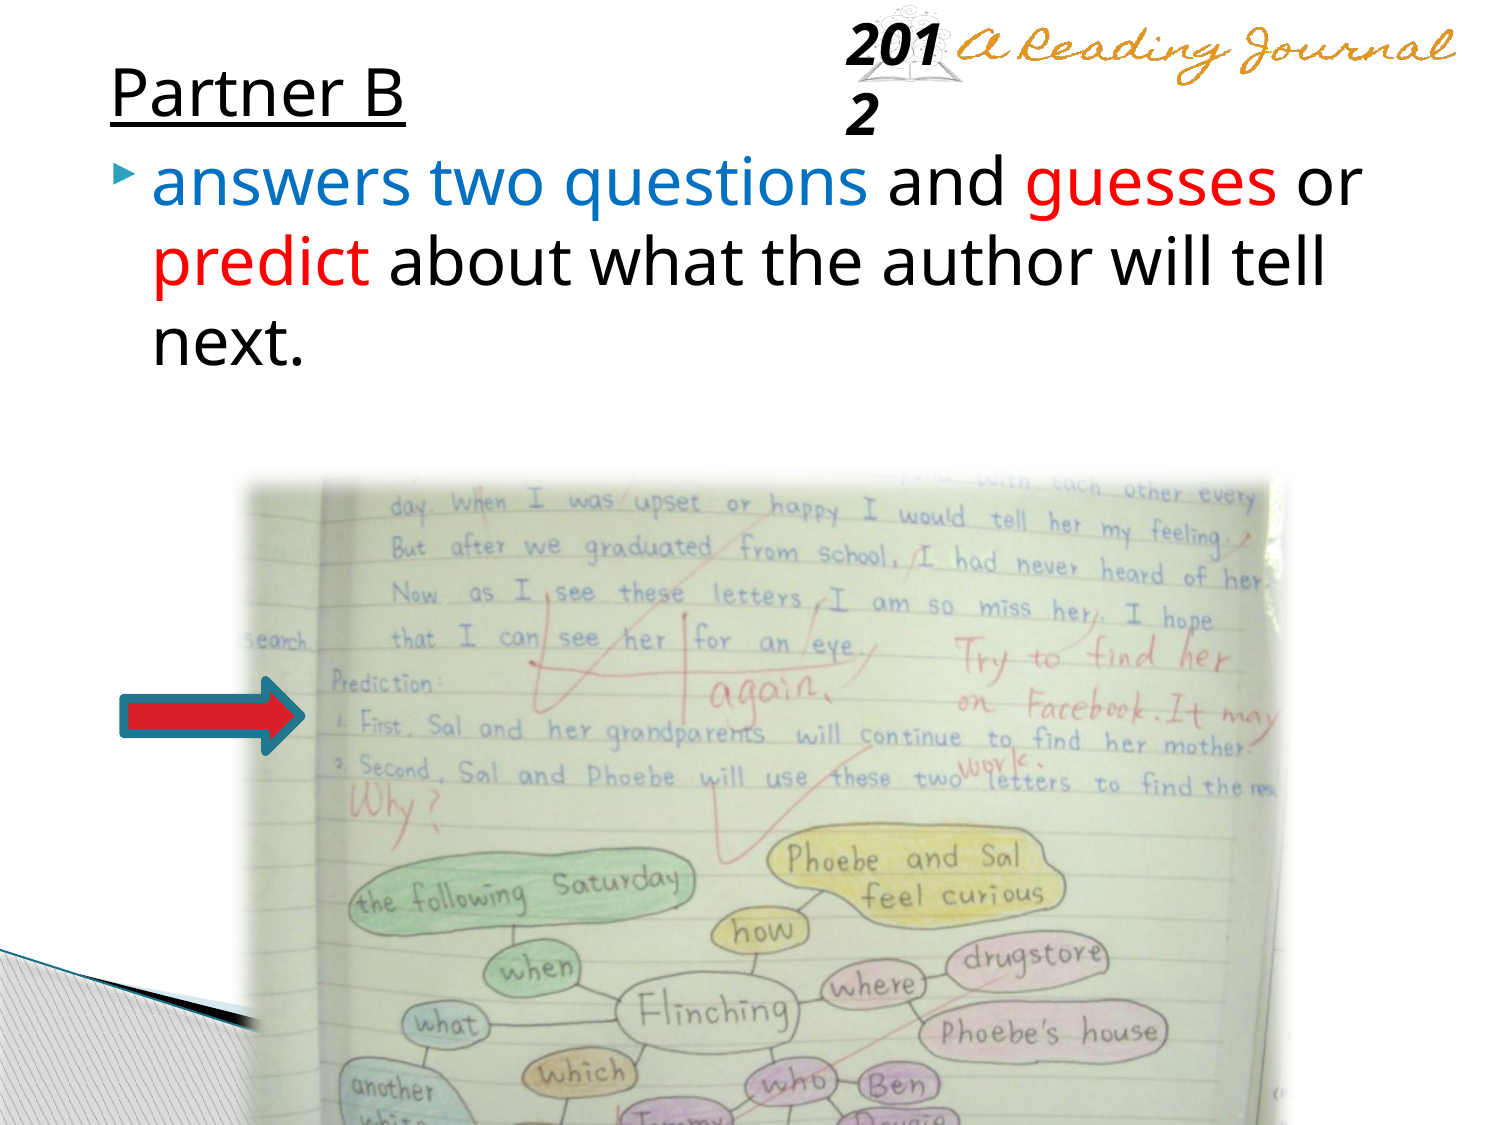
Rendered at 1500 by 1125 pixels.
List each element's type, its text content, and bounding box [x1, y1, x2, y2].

text_box [119, 693, 224, 739]
picture [844, 0, 1462, 91]
text_box 2012 [832, 0, 987, 155]
picture [229, 467, 1294, 1125]
list Partner B answers two questions and guesses or predict about what the author will tell next. [76, 42, 1427, 953]
